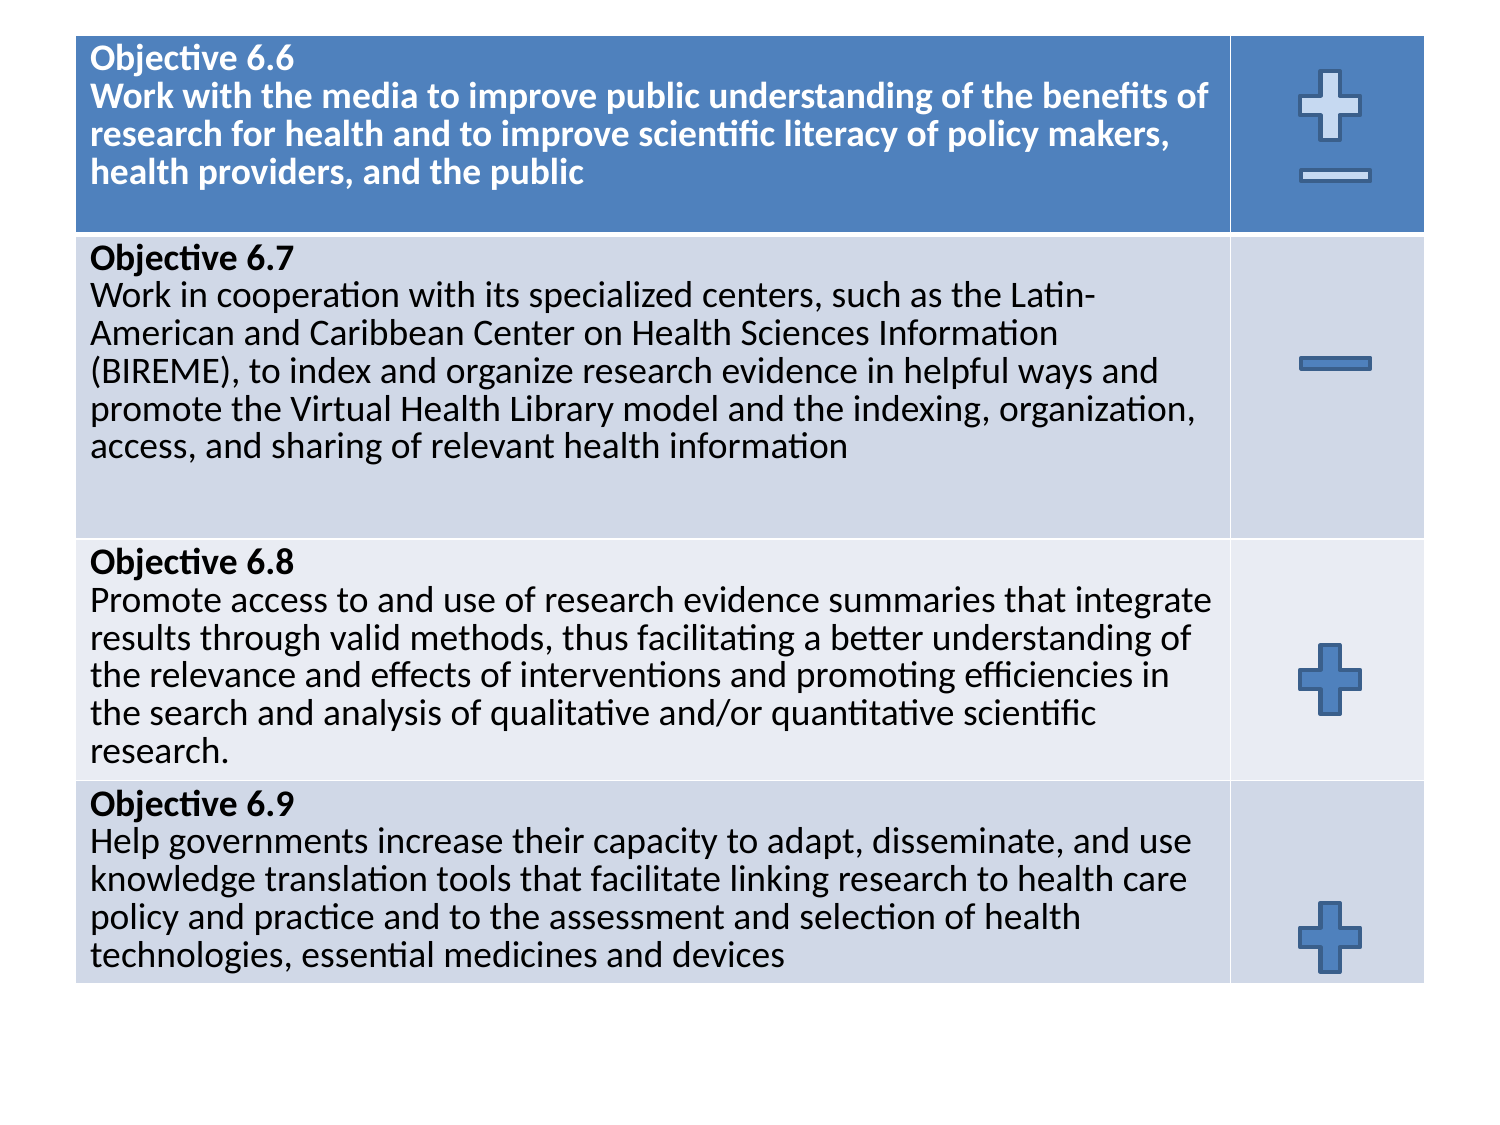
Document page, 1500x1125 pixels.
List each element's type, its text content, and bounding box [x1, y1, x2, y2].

text_box [1299, 356, 1372, 371]
table_header Objective 6.6 Work with the media to improve public understanding of the benefits of research for health and to improve scientific literacy of policy makers, health providers, and the public [76, 36, 1230, 232]
text_box [1299, 168, 1372, 183]
table_cell [1231, 540, 1424, 780]
table_cell Objective 6.8 Promote access to and use of research evidence summaries that integrate results through valid methods, thus facilitating a better understanding of the relevance and effects of interventions and promoting efficiencies in the search and analysis of qualitative and/or quantitative scientific research. [76, 540, 1230, 780]
text_box [1298, 643, 1362, 716]
text_box [1298, 901, 1362, 974]
text_box [1298, 69, 1362, 142]
table_cell Objective 6.9 Help governments increase their capacity to adapt, disseminate, and use knowledge translation tools that facilitate linking research to health care policy and practice and to the assessment and selection of health technologies, essential medicines and devices [76, 781, 1230, 983]
table_cell [1231, 237, 1424, 538]
table_cell [1231, 781, 1424, 983]
table_cell Objective 6.7 Work in cooperation with its specialized centers, such as the Latin-American and Caribbean Center on Health Sciences Information (BIREME), to index and organize research evidence in helpful ways and promote the Virtual Health Library model and the indexing, organization, access, and sharing of relevant health information [76, 237, 1230, 538]
table_header [1231, 36, 1424, 232]
